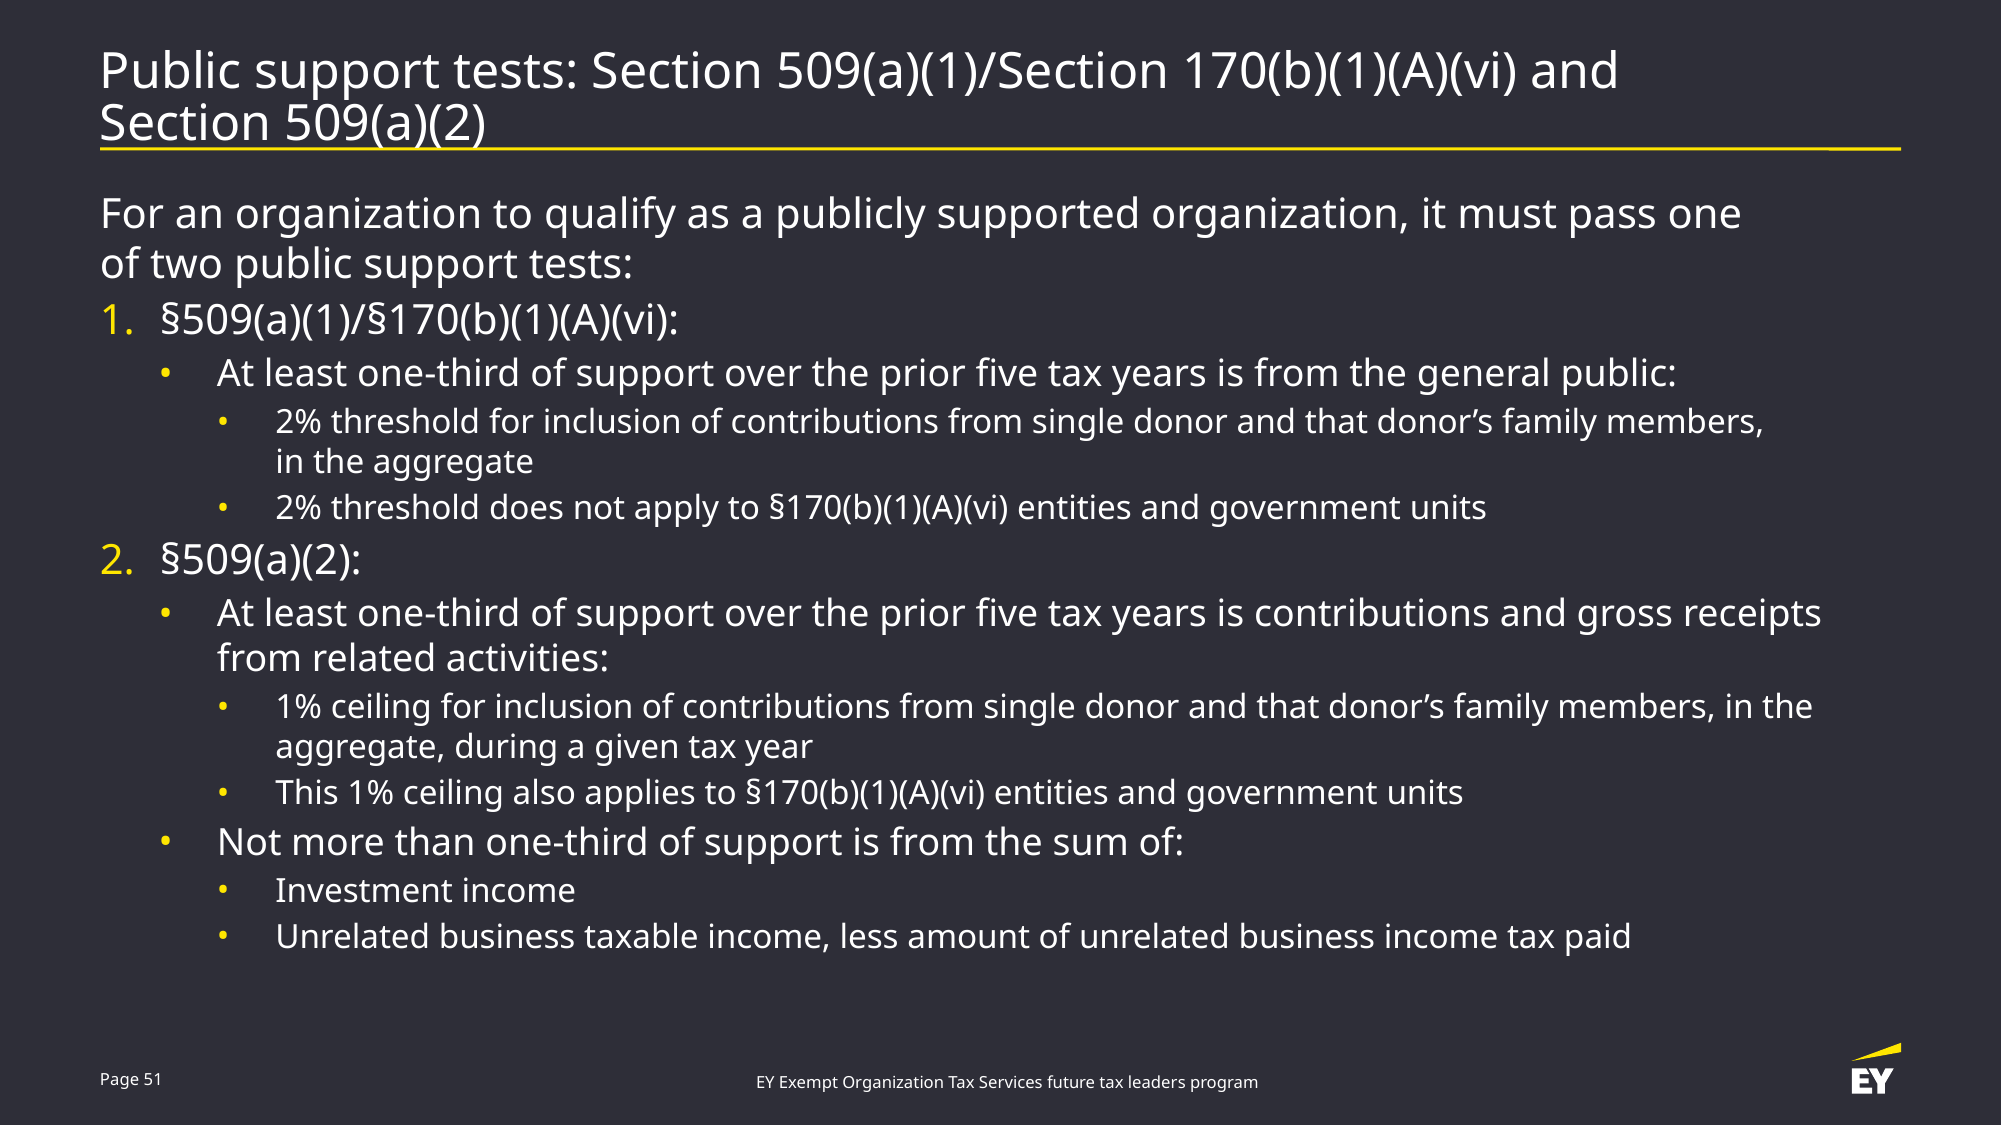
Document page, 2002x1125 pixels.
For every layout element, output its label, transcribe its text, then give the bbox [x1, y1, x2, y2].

list For an organization to qualify as a publicly supported organization, it must pass one of two public support tests: §509(a)(1)/§170(b)(1)(A)(vi): At least one-third of support over the prior five tax years is from the general public: 2% threshold for inclusion of contributions from single donor and that donor’s family members, in the aggregate 2% threshold does not apply to §170(b)(1)(A)(vi) entities and government units §509(a)(2): At least one-third of support over the prior five tax years is contributions and gross receipts from related activities: 1% ceiling for inclusion of contributions from single donor and that donor’s family members, in the aggregate, during a given tax year This 1% ceiling also applies to §170(b)(1)(A)(vi) entities and government units Not more than one-third of support is from the sum of: Investment income Unrelated business taxable income, less amount of unrelated business income tax paid [99, 186, 1902, 967]
title Public support tests: Section 509(a)(1)/Section 170(b)(1)(A)(vi) and Section 509(a)(2) [100, 48, 1901, 146]
